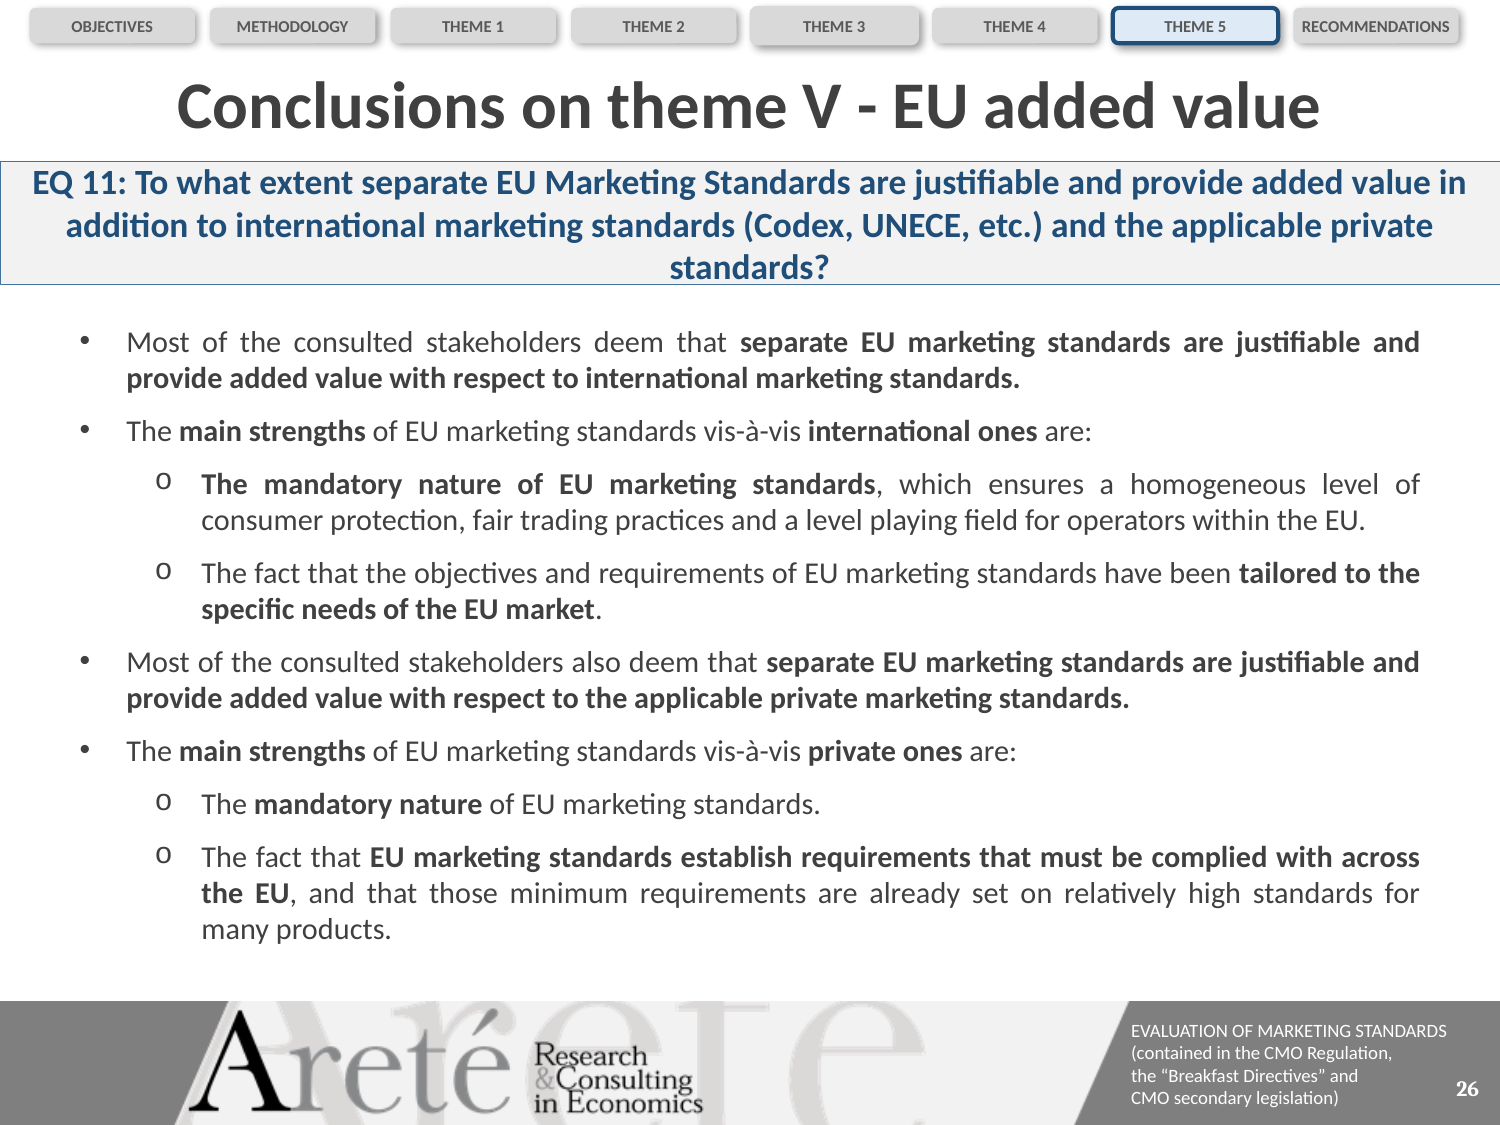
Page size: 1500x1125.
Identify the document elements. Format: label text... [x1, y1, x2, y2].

text_box RECOMMENDATIONS [1291, 5, 1461, 46]
picture [0, 1001, 1500, 1125]
text_box OBJECTIVES [27, 5, 197, 46]
text_box Most of the consulted stakeholders deem that separate EU marketing standards are justifiable and provide added value with respect to international marketing standards. The main strengths of EU marketing standards vis-à-vis international ones are: The mandatory nature of EU marketing standards, which ensures a homogeneous level of consumer protection, fair trading practices and a level playing field for operators within the EU. The fact that the objectives and requirements of EU marketing standards have been tailored to the specific needs of the EU market. Most of the consulted stakeholders also deem that separate EU marketing standards are justifiable and provide added value with respect to the applicable private marketing standards. The main strengths of EU marketing standards vis-à-vis private ones are: The mandatory nature of EU marketing standards. The fact that EU marketing standards establish requirements that must be complied with across the EU, and that those minimum requirements are already set on relatively high standards for many products. [64, 314, 1436, 906]
slide_number 26 [1397, 1057, 1495, 1118]
text_box THEME 2 [569, 5, 739, 46]
text_box METHODOLOGY [207, 5, 378, 46]
text_box THEME 3 [749, 5, 920, 46]
text_box THEME 1 [388, 5, 559, 46]
text_box THEME 5 [1110, 5, 1281, 46]
title Conclusions on theme V - EU added value [0, 43, 1500, 159]
text_box THEME 4 [930, 5, 1100, 46]
text_box EQ 11: To what extent separate EU Marketing Standards are justifiable and provide added value in addition to international marketing standards (Codex, UNECE, etc.) and the applicable private standards? [0, 159, 1500, 287]
